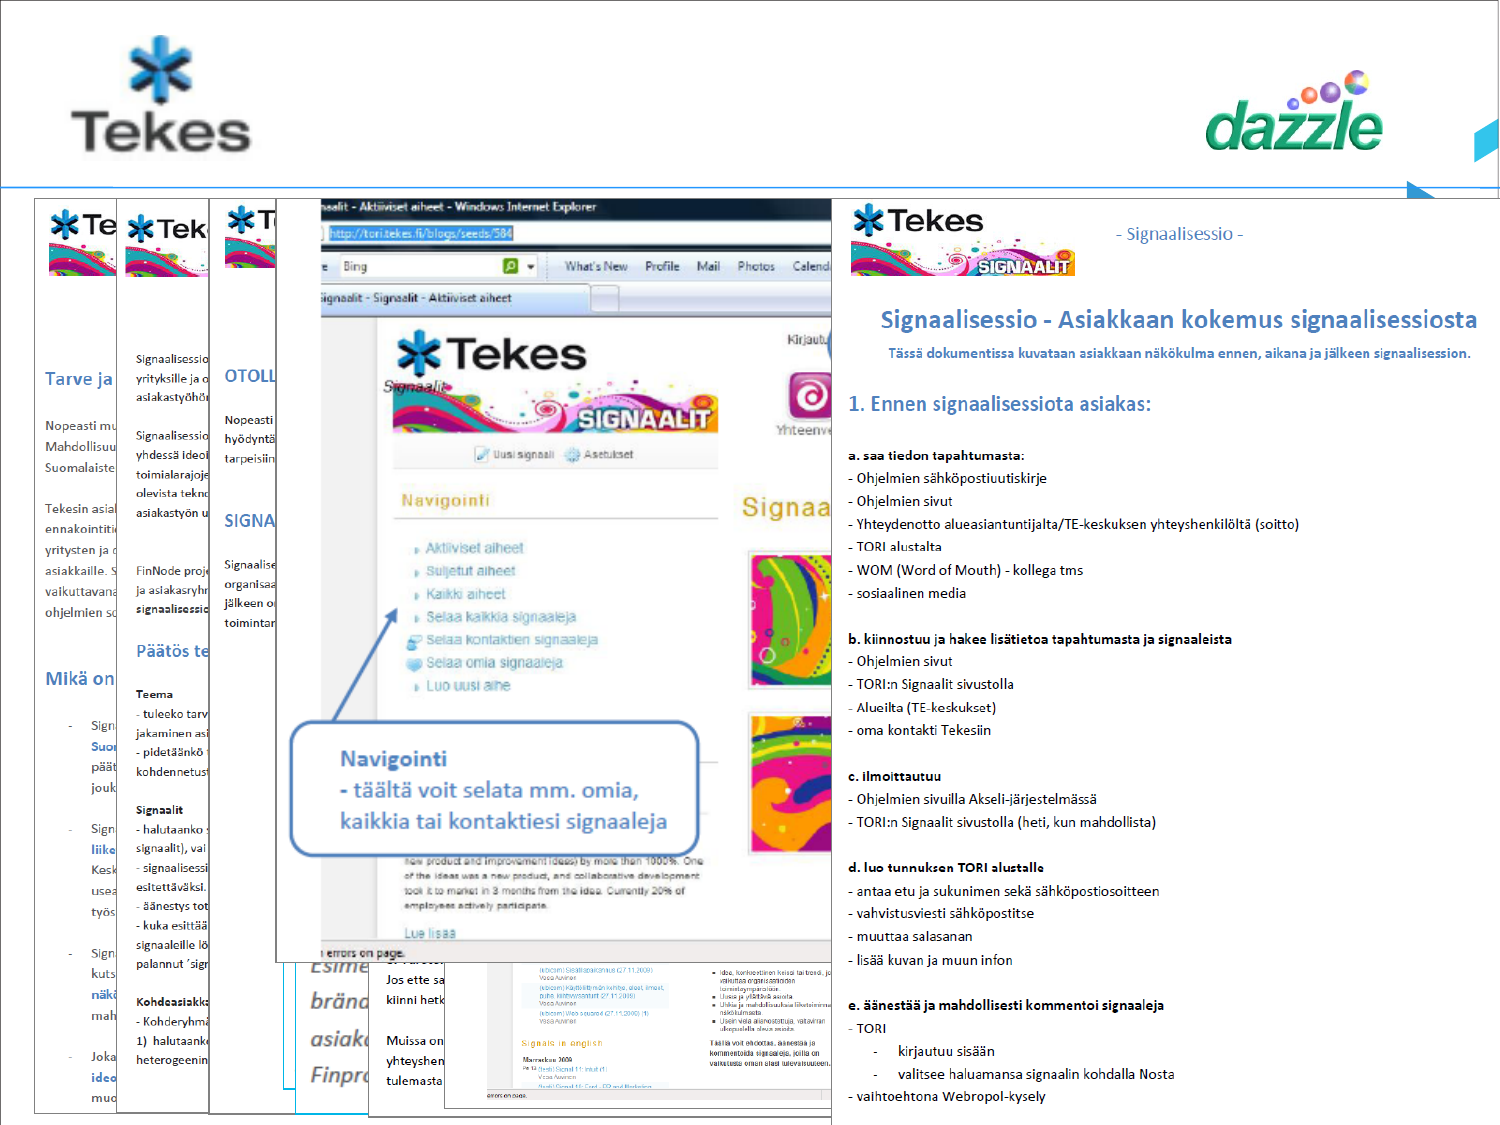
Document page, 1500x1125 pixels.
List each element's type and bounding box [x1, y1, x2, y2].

picture [1206, 70, 1384, 150]
picture [58, 34, 270, 161]
picture [34, 198, 1500, 1125]
